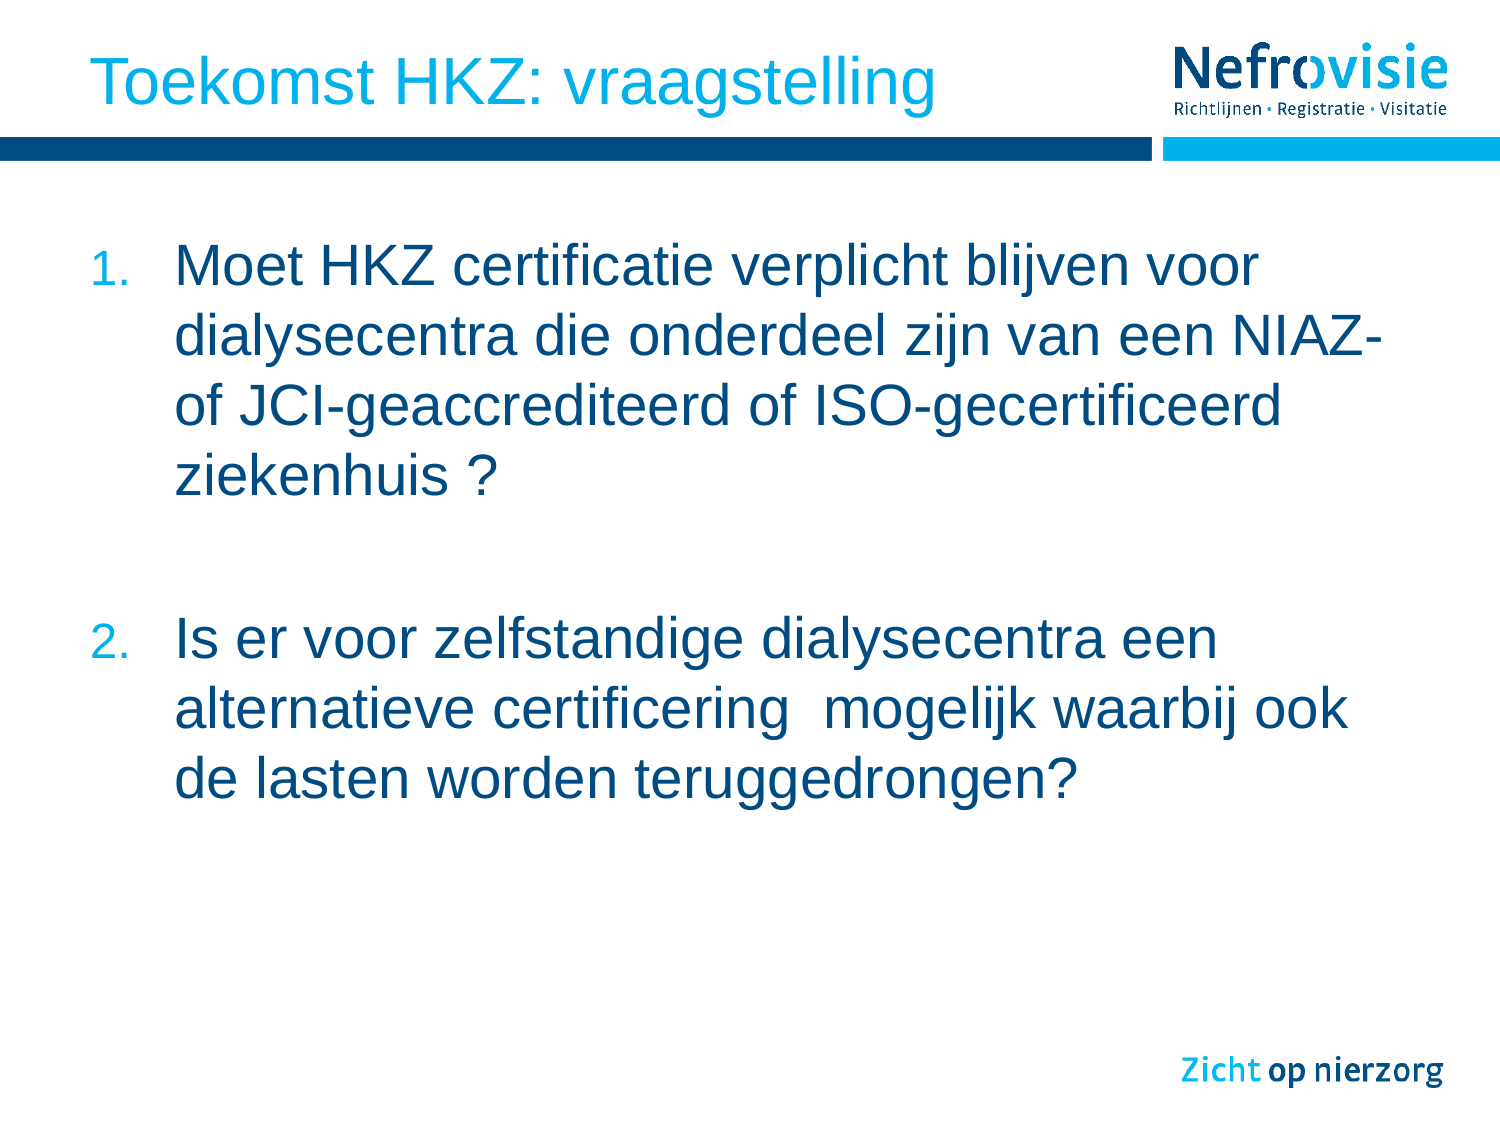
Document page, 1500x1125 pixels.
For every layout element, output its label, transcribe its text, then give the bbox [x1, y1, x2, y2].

picture [1175, 1045, 1451, 1094]
picture [1429, 73, 1447, 83]
list Moet HKZ certificatie verplicht blijven voor dialysecentra die onderdeel zijn van een NIAZ- of JCI-geaccrediteerd of ISO-gecertificeerd ziekenhuis ? Is er voor zelfstandige dialysecentra een alternatieve certificering mogelijk waarbij ook de lasten worden teruggedrongen? [75, 219, 1425, 963]
title Toekomst HKZ: vraagstelling [75, 30, 1152, 124]
picture [1175, 42, 1447, 118]
picture [1429, 62, 1440, 68]
